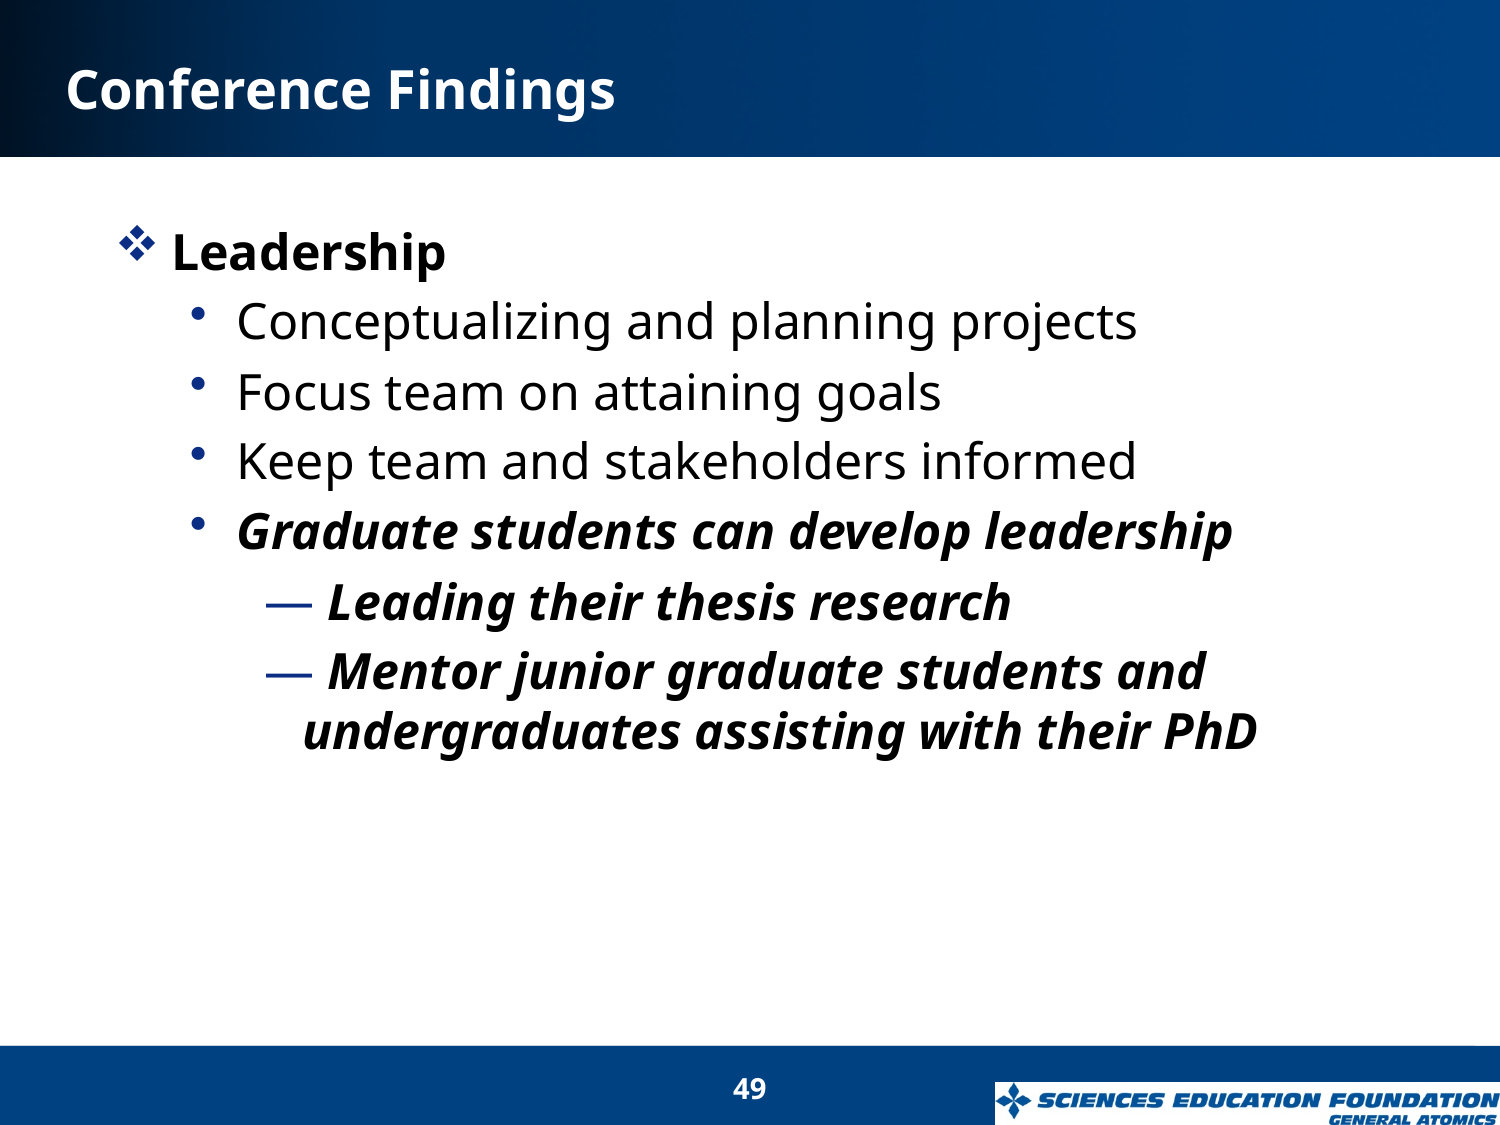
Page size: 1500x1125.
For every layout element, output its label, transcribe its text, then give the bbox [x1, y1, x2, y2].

slide_number 49 [0, 1062, 1500, 1125]
title Conference Findings [49, 24, 1313, 151]
picture [0, 0, 1500, 157]
list Leadership Conceptualizing and planning projects Focus team on attaining goals Keep team and stakeholders informed Graduate students can develop leadership Leading their thesis research Mentor junior graduate students and undergraduates assisting with their PhD [99, 212, 1388, 951]
